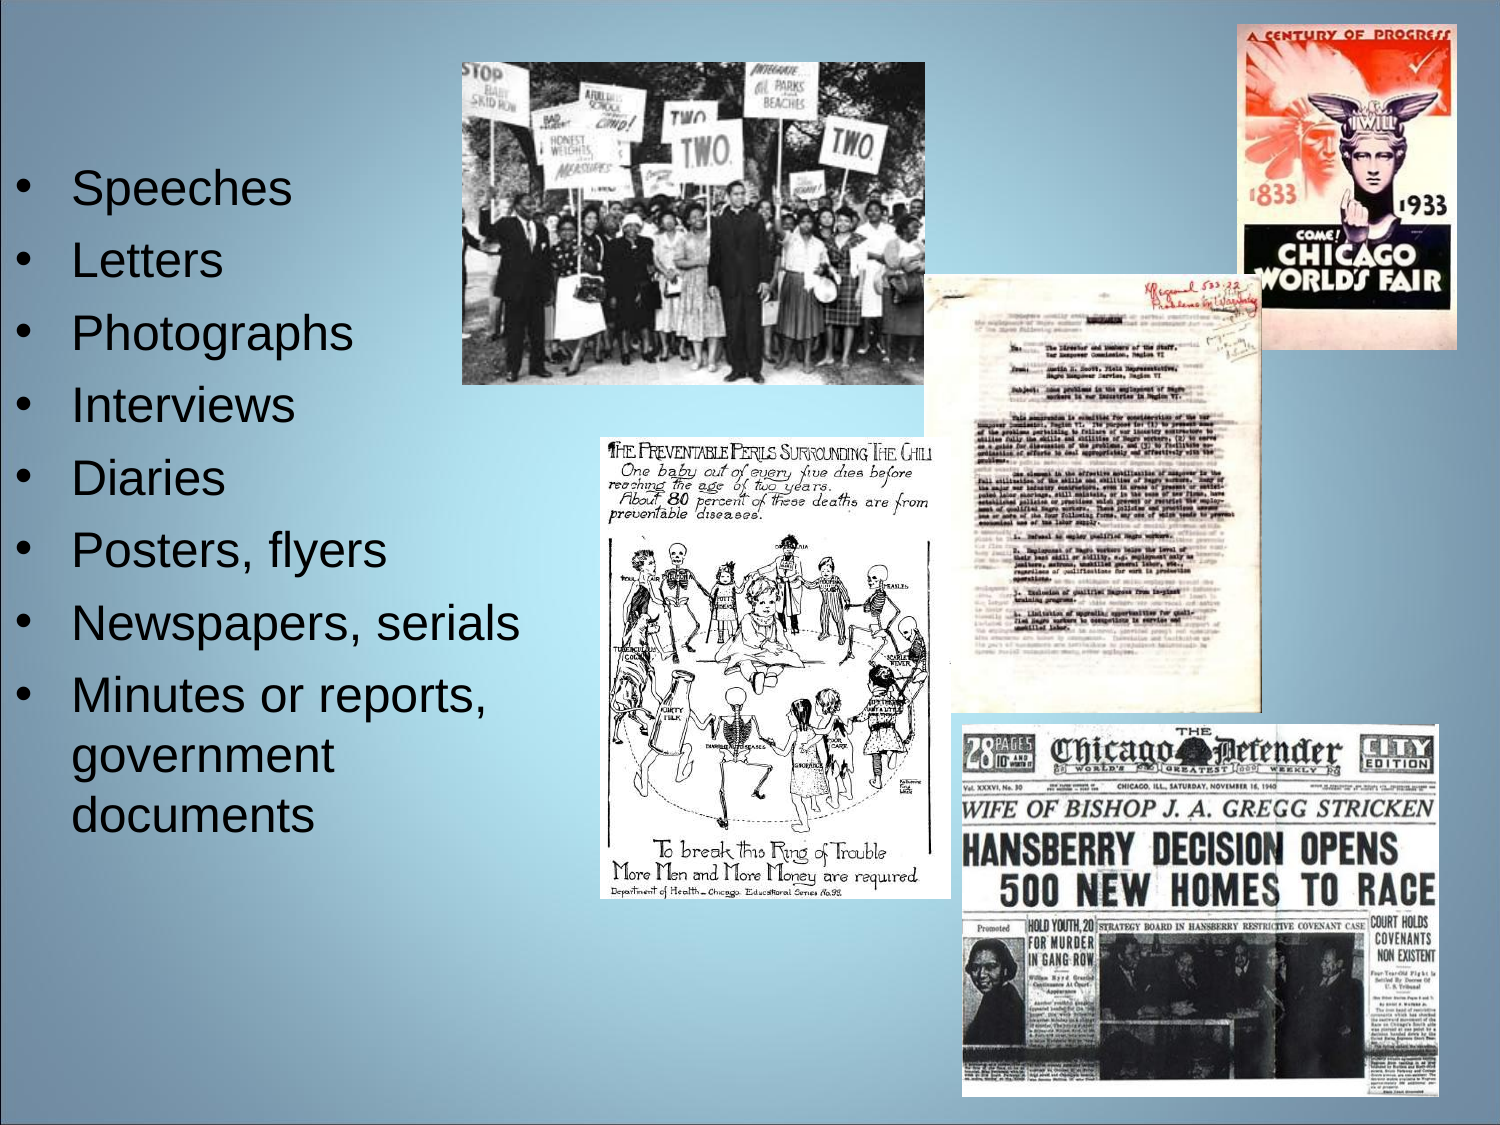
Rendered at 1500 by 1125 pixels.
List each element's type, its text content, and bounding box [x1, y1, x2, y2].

picture [0, 0, 1500, 1125]
list Speeches Letters Photographs Interviews Diaries Posters, flyers Newspapers, serials Minutes or reports, government documents [0, 75, 538, 1075]
